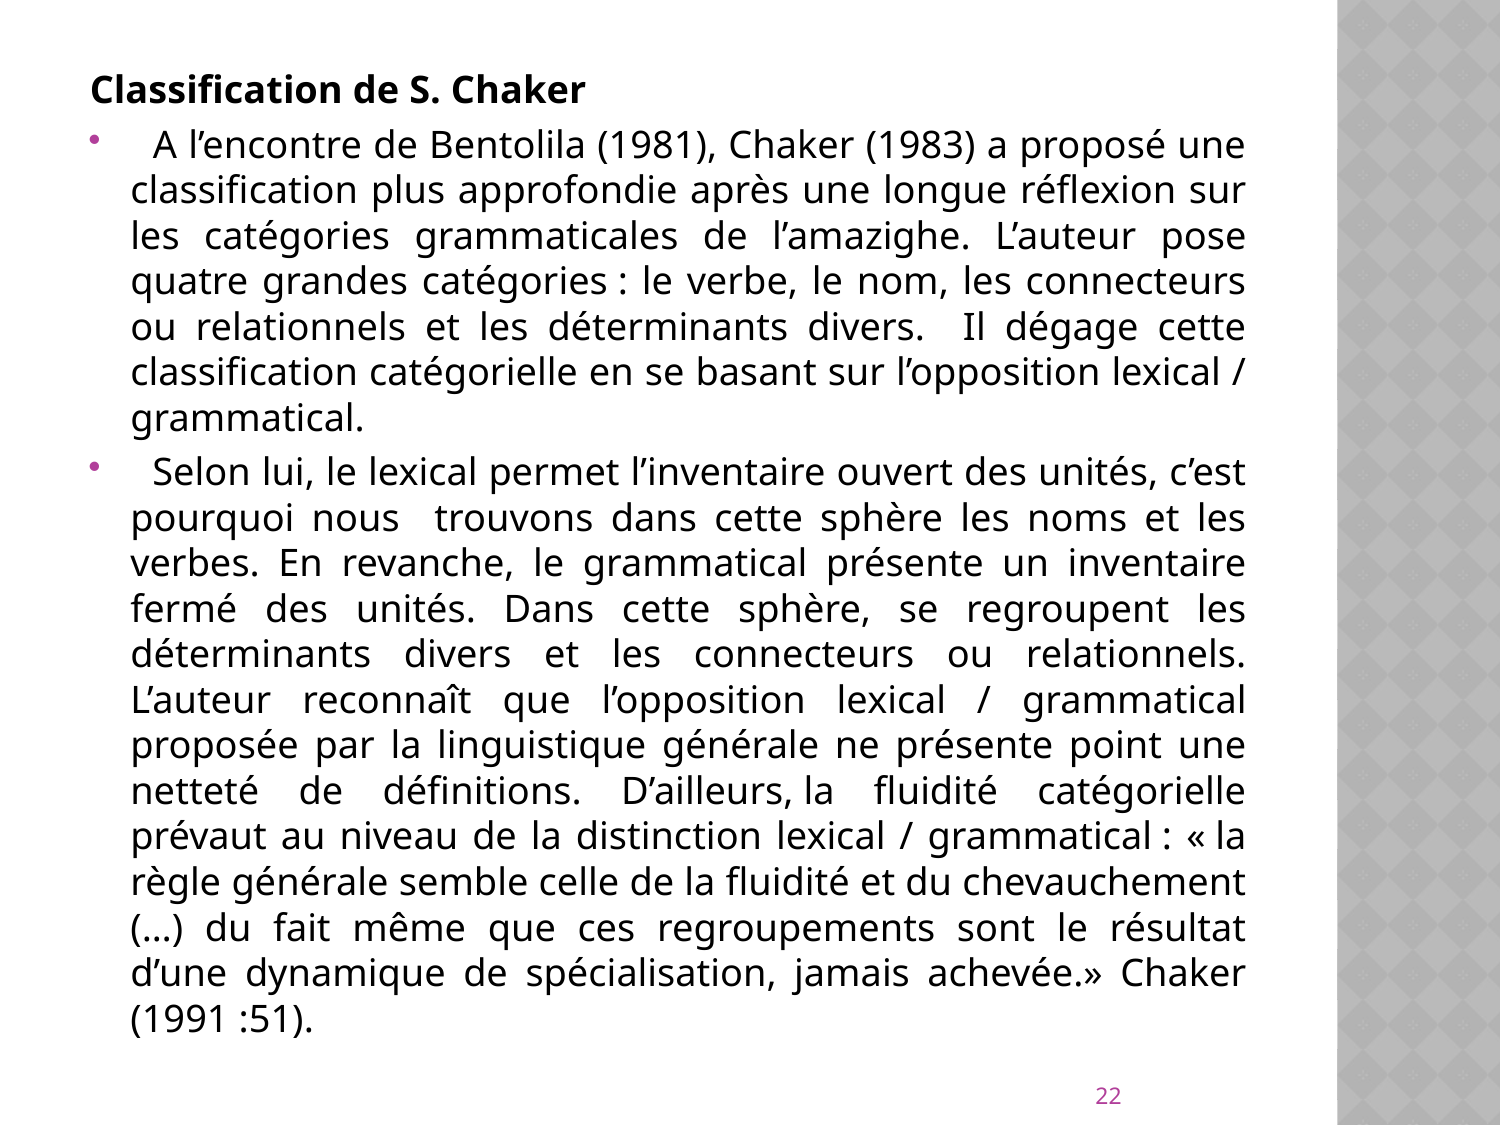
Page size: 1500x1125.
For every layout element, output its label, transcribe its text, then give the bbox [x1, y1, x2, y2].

slide_number 22 [1025, 1075, 1122, 1113]
list Classification de S. Chaker A l’encontre de Bentolila (1981), Chaker (1983) a proposé une classification plus approfondie après une longue réflexion sur les catégories grammaticales de l’amazighe. L’auteur pose quatre grandes catégories : le verbe, le nom, les connecteurs ou relationnels et les déterminants divers. Il dégage cette classification catégorielle en se basant sur l’opposition lexical / grammatical. Selon lui, le lexical permet l’inventaire ouvert des unités, c’est pourquoi nous trouvons dans cette sphère les noms et les verbes. En revanche, le grammatical présente un inventaire fermé des unités. Dans cette sphère, se regroupent les déterminants divers et les connecteurs ou relationnels. L’auteur reconnaît que l’opposition lexical / grammatical proposée par la linguistique générale ne présente point une netteté de définitions. D’ailleurs, la fluidité catégorielle prévaut au niveau de la distinction lexical / grammatical : « la règle générale semble celle de la fluidité et du chevauchement (…) du fait même que ces regroupements sont le résultat d’une dynamique de spécialisation, jamais achevée.» Chaker (1991 :51). [75, 58, 1263, 1059]
